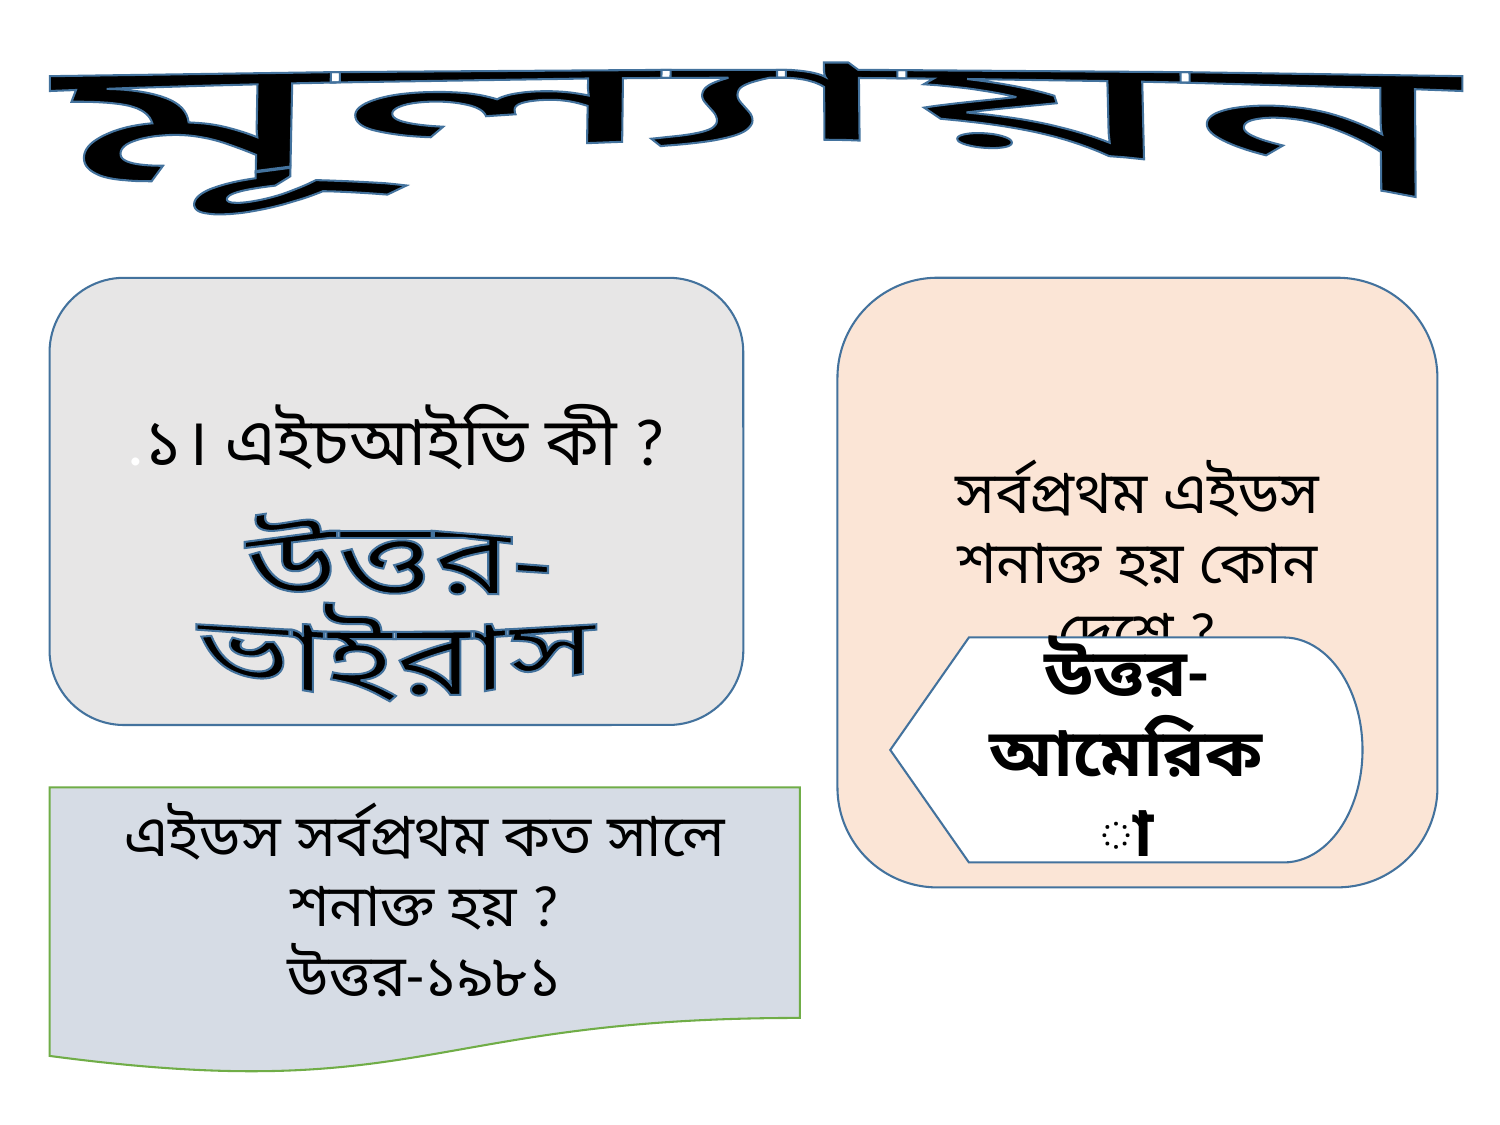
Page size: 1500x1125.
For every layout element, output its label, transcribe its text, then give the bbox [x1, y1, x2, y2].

text_box সর্বপ্রথম এইডস শনাক্ত হয় কোন দেশে ? [836, 276, 1439, 889]
text_box .১। এইচআইভি কী ? [48, 276, 745, 727]
text_box মূল্যায়ন [48, 61, 1464, 216]
text_box এইডস সর্বপ্রথম কত সালে শনাক্ত হয় ? উত্তর-১৯৮১ [48, 786, 801, 1073]
text_box উত্তর- ভাইরাস [195, 601, 598, 703]
text_box উত্তর- ভাইরাস [243, 512, 513, 596]
text_box উত্তর- আমেরিকা [888, 636, 1364, 864]
text_box উত্তর- ভাইরাস [515, 562, 550, 575]
